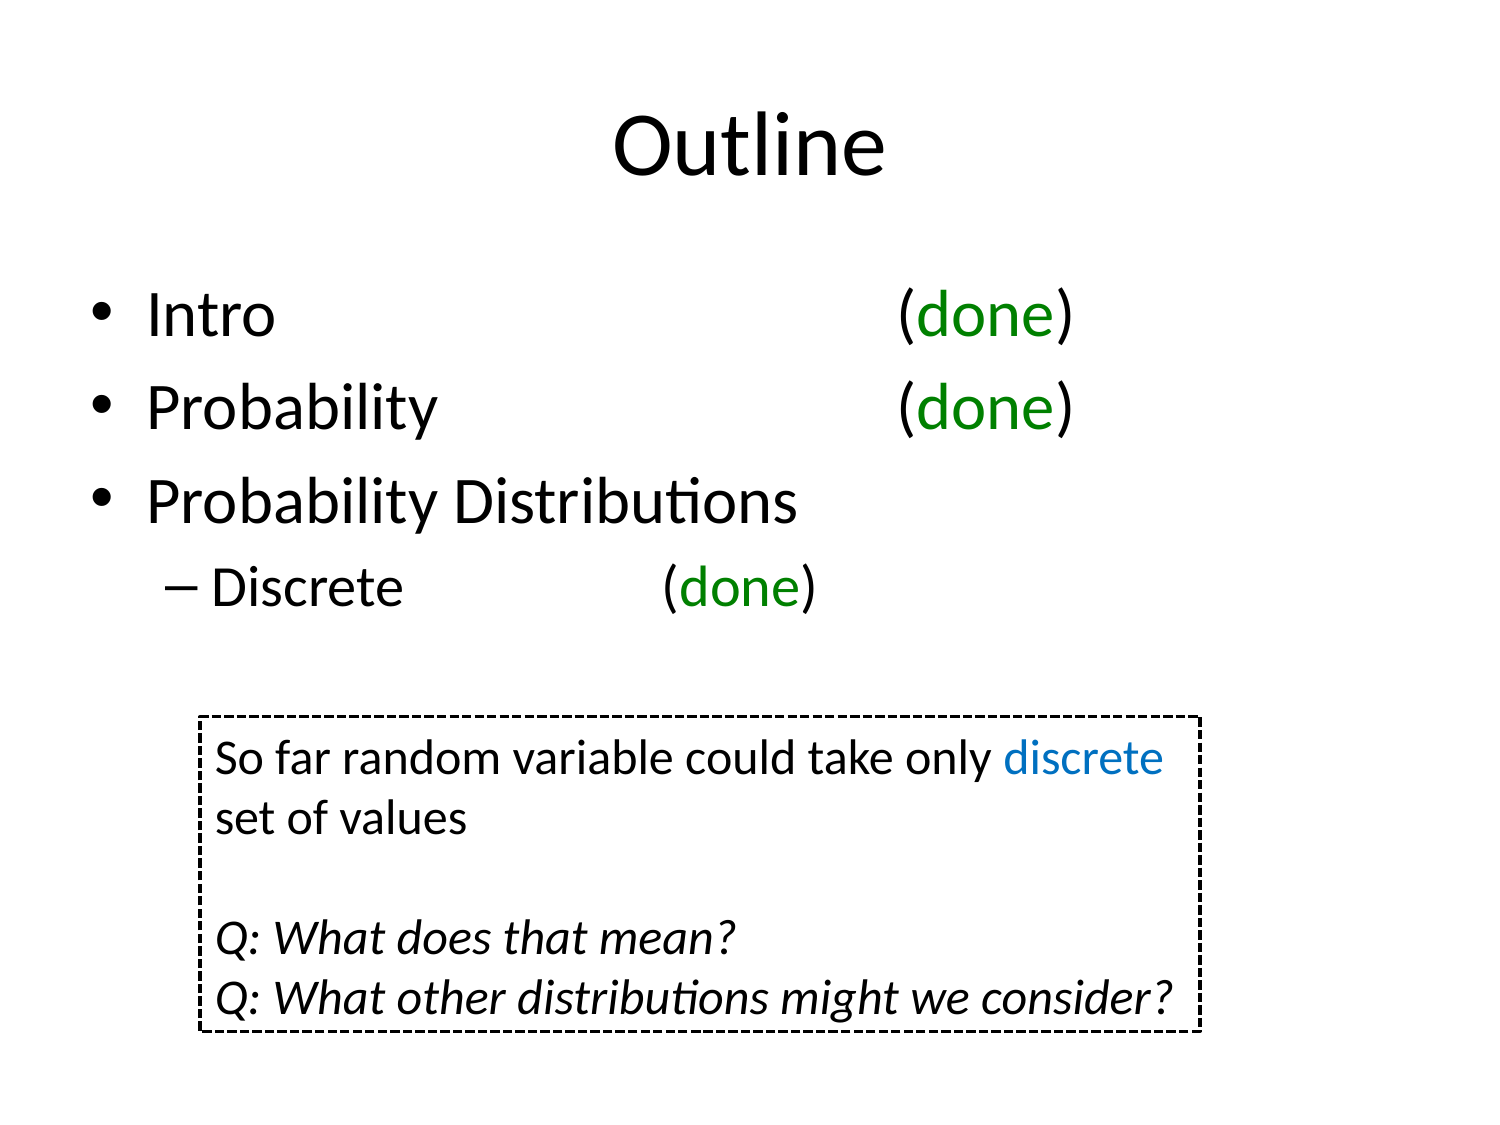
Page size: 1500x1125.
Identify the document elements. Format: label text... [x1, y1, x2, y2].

list Intro (done) Probability (done) Probability Distributions Discrete (done) [75, 262, 1425, 1005]
text_box So far random variable could take only discrete set of values Q: What does that mean? Q: What other distributions might we consider? [200, 716, 1200, 1032]
title Outline [75, 45, 1425, 233]
